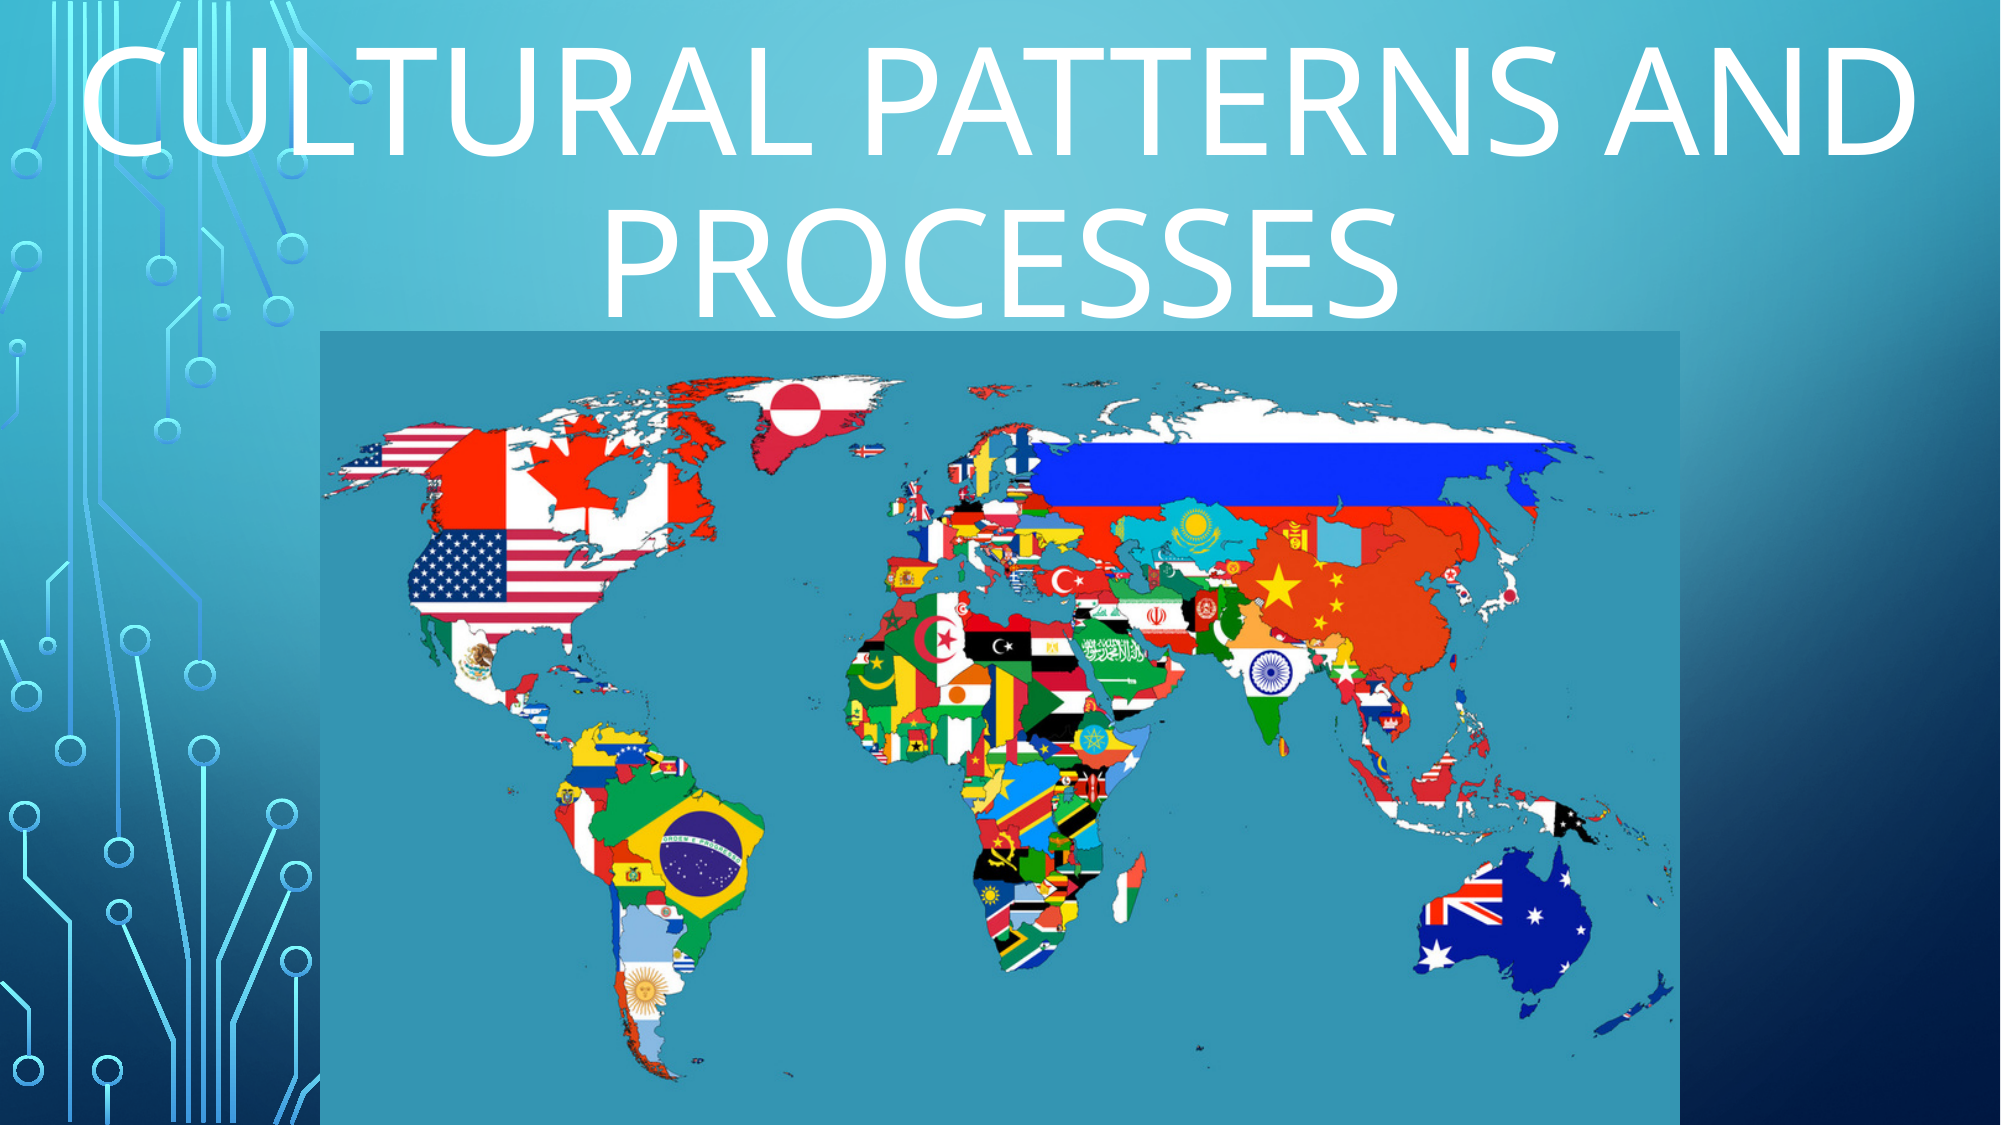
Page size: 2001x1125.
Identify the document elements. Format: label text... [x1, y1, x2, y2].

title Cultural Patterns and Processes [0, 0, 2000, 358]
picture [319, 331, 1681, 1125]
